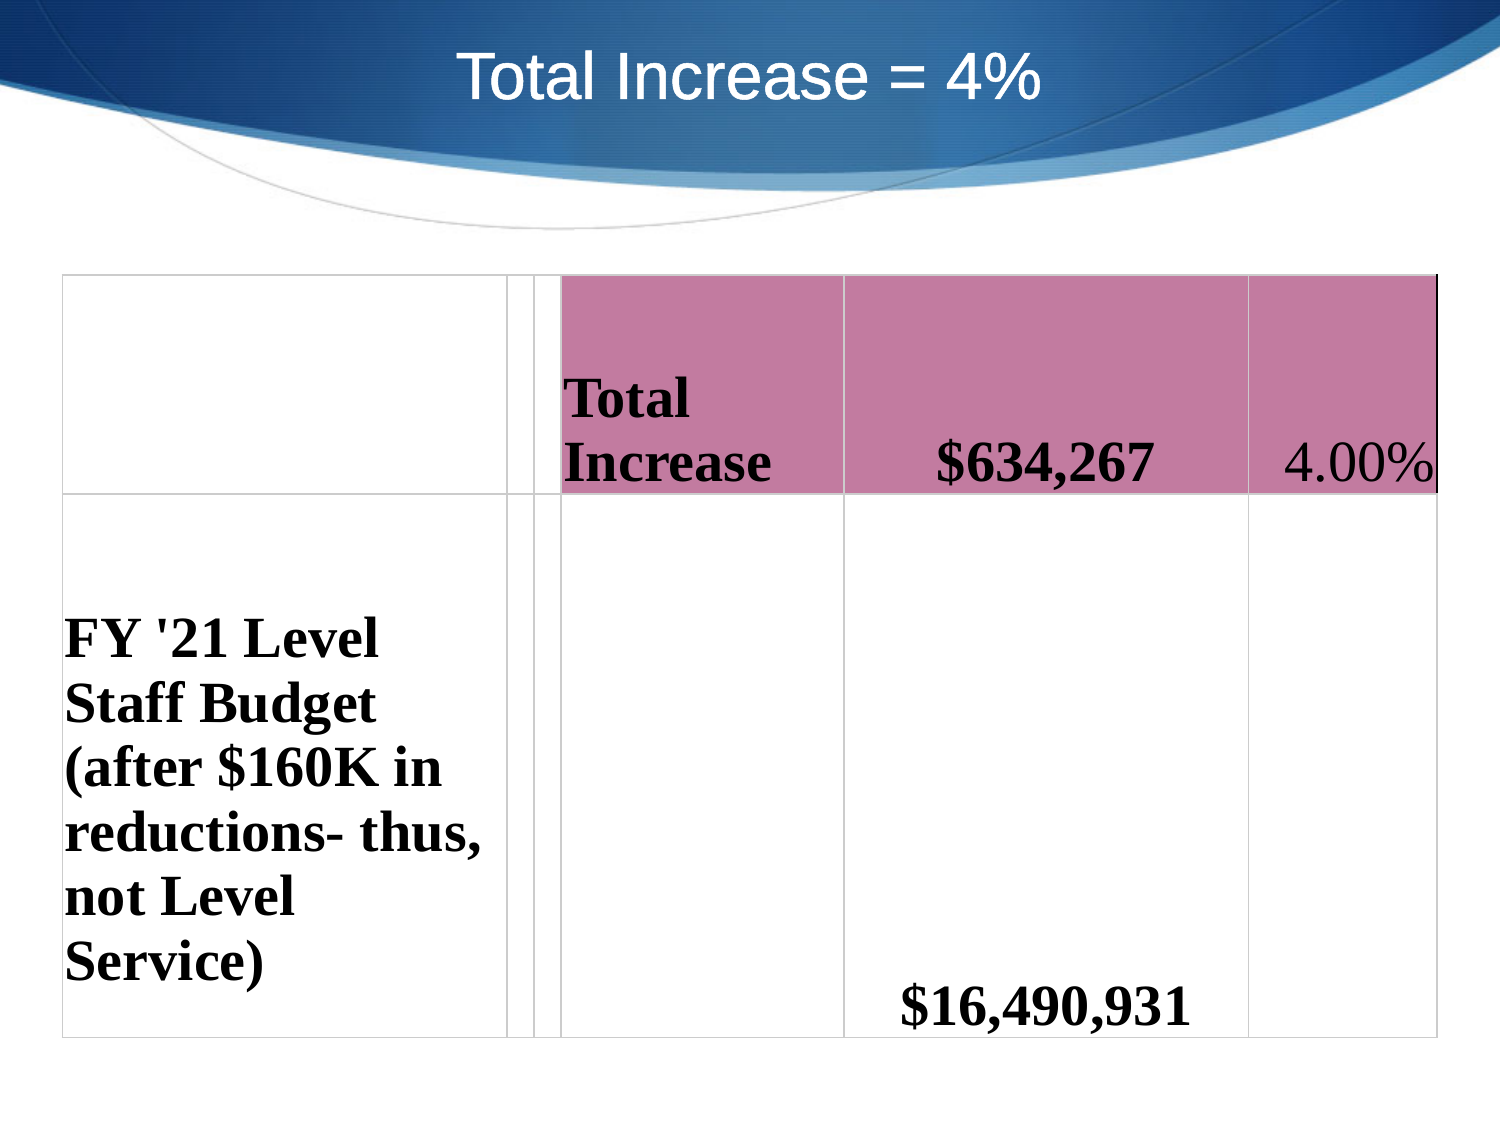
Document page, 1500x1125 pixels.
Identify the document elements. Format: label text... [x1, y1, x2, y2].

table_header 4.00% [1249, 276, 1436, 493]
picture [0, 0, 1500, 1125]
table_header [63, 276, 506, 493]
table_header [508, 276, 533, 493]
table_header Total Increase [562, 276, 843, 493]
table_cell [508, 495, 533, 1037]
table_cell [535, 495, 560, 1037]
table_cell $16,490,931 [845, 495, 1248, 1037]
table_cell [562, 495, 843, 1037]
table_cell FY '21 Level Staff Budget (after $160K in reductions- thus, not Level Service) [63, 495, 506, 1037]
table_header [535, 276, 560, 493]
text_box Total Increase = 4% [440, 24, 1058, 180]
table_cell [1249, 495, 1436, 1037]
table_header $634,267 [845, 276, 1248, 493]
